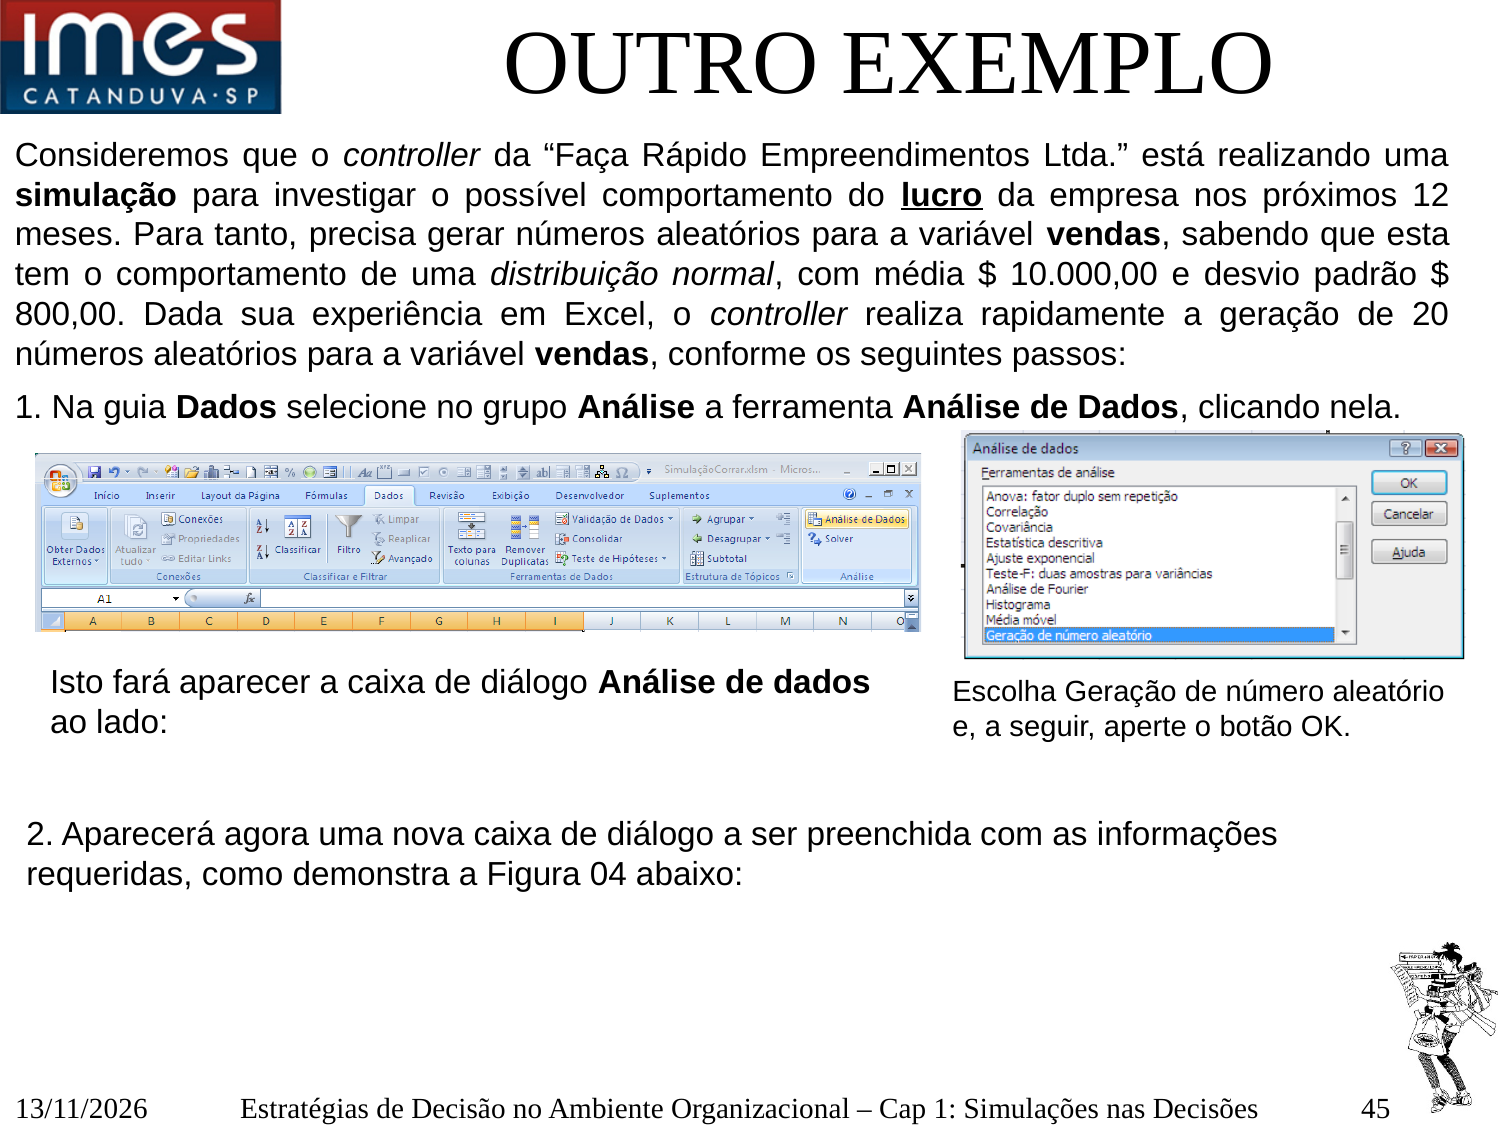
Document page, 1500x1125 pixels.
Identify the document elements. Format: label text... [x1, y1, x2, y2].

title OUTRO EXEMPLO [283, 0, 1498, 114]
text_box Escolha Geração de número aleatório e, a seguir, aperte o botão OK. [937, 664, 1465, 750]
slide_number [0, 1082, 183, 1125]
picture [0, 0, 282, 114]
footer Estratégias de Decisão no Ambiente Organizacional – Cap 1: Simulações nas Decisões [194, 1082, 1305, 1125]
picture [960, 429, 1466, 661]
text_box Consideremos que o controller da “Faça Rápido Empreendimentos Ltda.” está realizando uma simulação para investigar o possível comportamento do lucro da empresa nos próximos 12 meses. Para tanto, precisa gerar números aleatórios para a variável vendas, sabendo que esta tem o comportamento de uma distribuição normal, com média $ 10.000,00 e desvio padrão $ 800,00. Dada sua experiência em Excel, o controller realiza rapidamente a geração de 20 números aleatórios para a variável vendas, conforme os seguintes passos: 1. Na guia Dados selecione no grupo Análise a ferramenta Análise de Dados, clicando nela. [0, 125, 1465, 505]
text_box 2. Aparecerá agora uma nova caixa de diálogo a ser preenchida com as informações requeridas, como demonstra a Figura 04 abaixo: [11, 805, 1465, 960]
slide_number 45 [1305, 1082, 1406, 1125]
picture [34, 453, 922, 632]
picture [1388, 940, 1500, 1114]
text_box Isto fará aparecer a caixa de diálogo Análise de dados ao lado: [35, 652, 926, 748]
